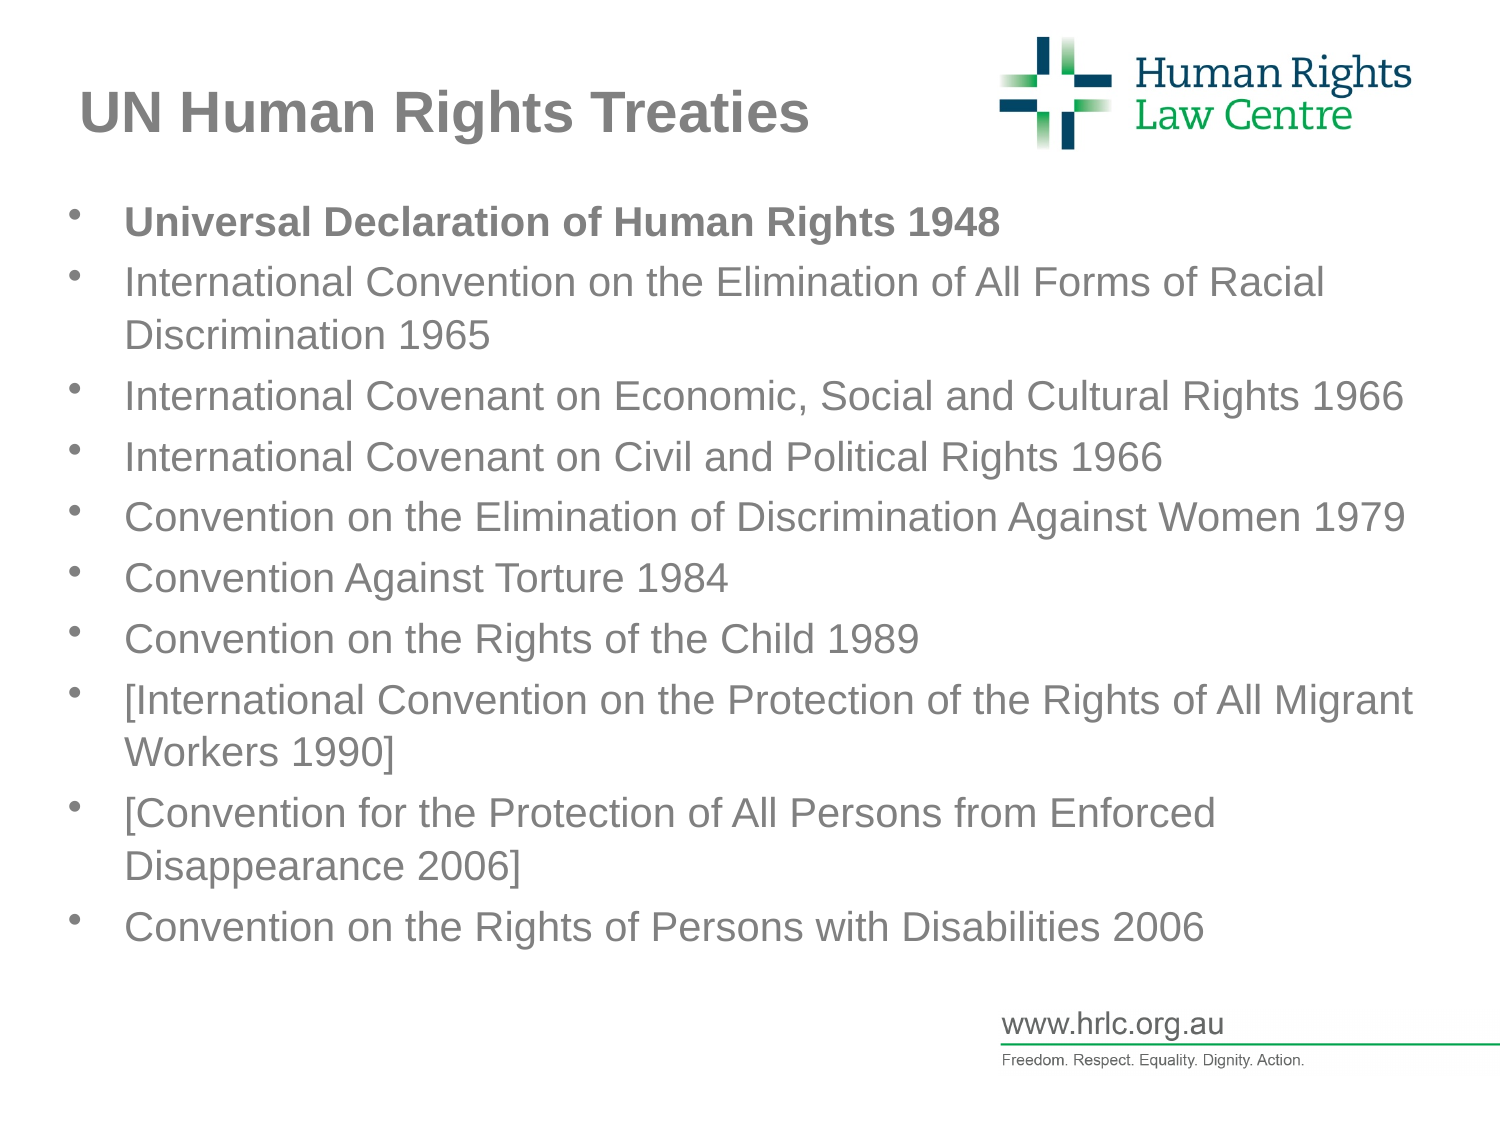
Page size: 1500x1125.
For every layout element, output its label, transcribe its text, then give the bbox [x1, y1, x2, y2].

text_box Universal Declaration of Human Rights 1948 International Convention on the Elimination of All Forms of Racial Discrimination 1965 International Covenant on Economic, Social and Cultural Rights 1966 International Covenant on Civil and Political Rights 1966 Convention on the Elimination of Discrimination Against Women 1979 Convention Against Torture 1984 Convention on the Rights of the Child 1989 [International Convention on the Protection of the Rights of All Migrant Workers 1990] [Convention for the Protection of All Persons from Enforced Disappearance 2006] Convention on the Rights of Persons with Disabilities 2006 [53, 184, 1471, 988]
title UN Human Rights Treaties [64, 18, 1388, 173]
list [997, 1009, 1500, 1077]
picture [985, 30, 1424, 156]
